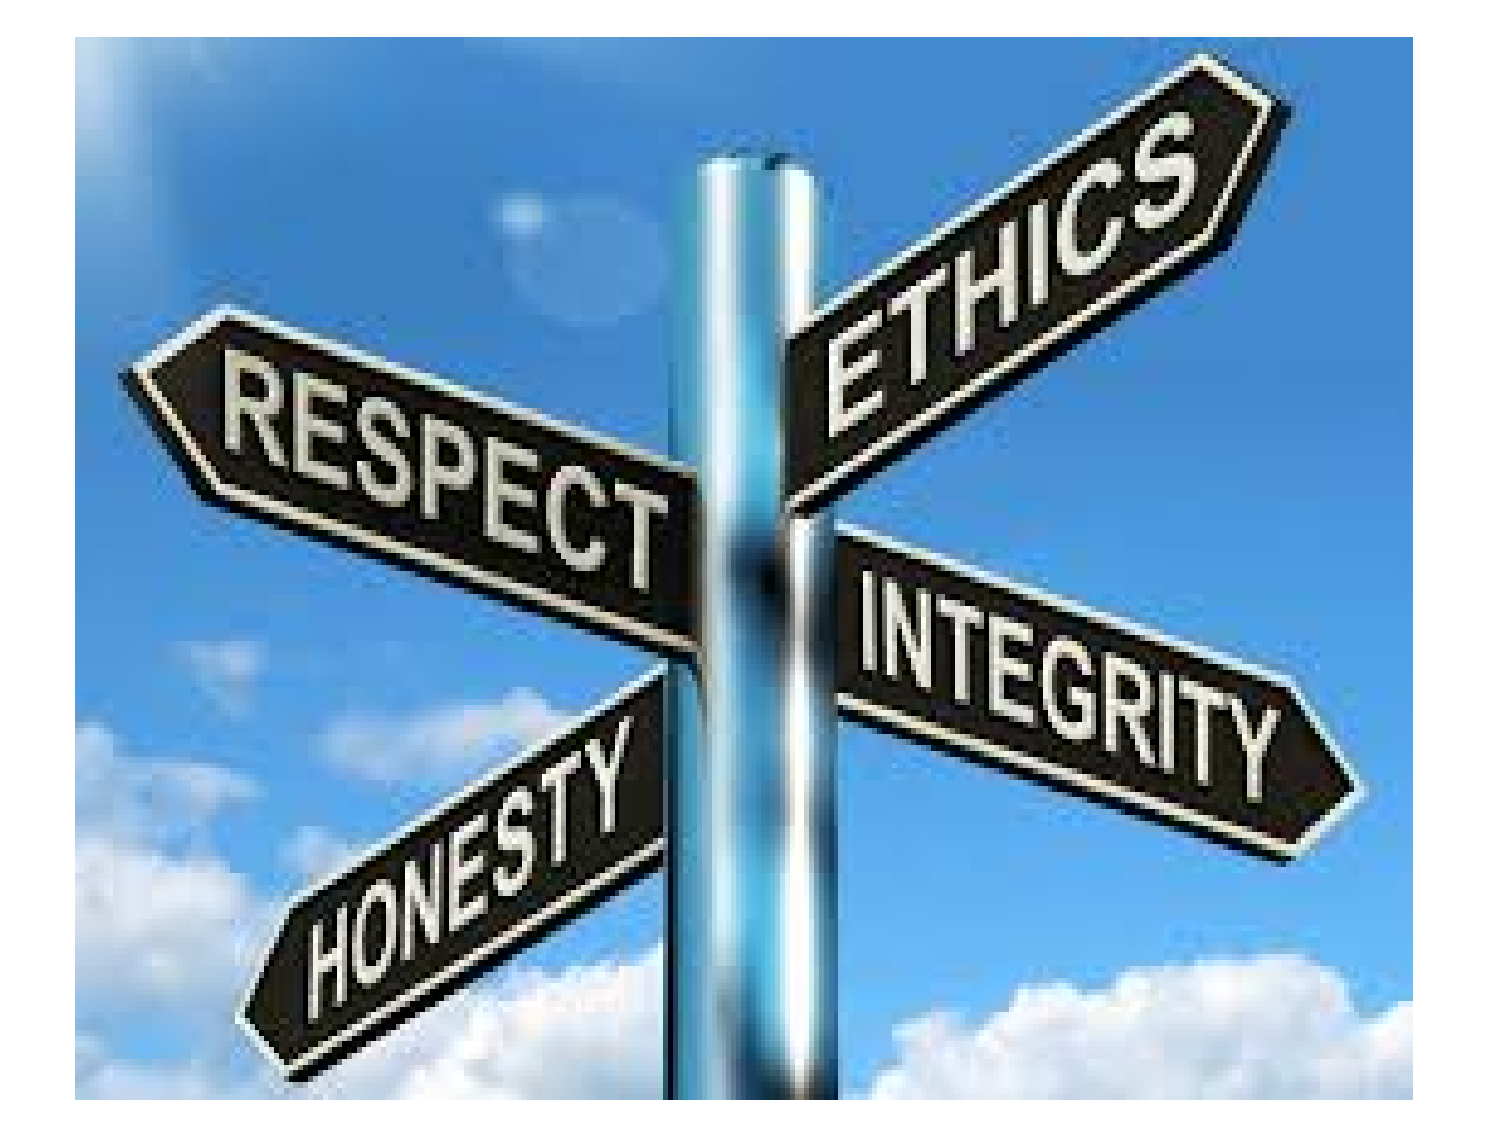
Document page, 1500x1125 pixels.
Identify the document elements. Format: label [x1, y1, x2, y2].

list [74, 37, 1413, 1101]
